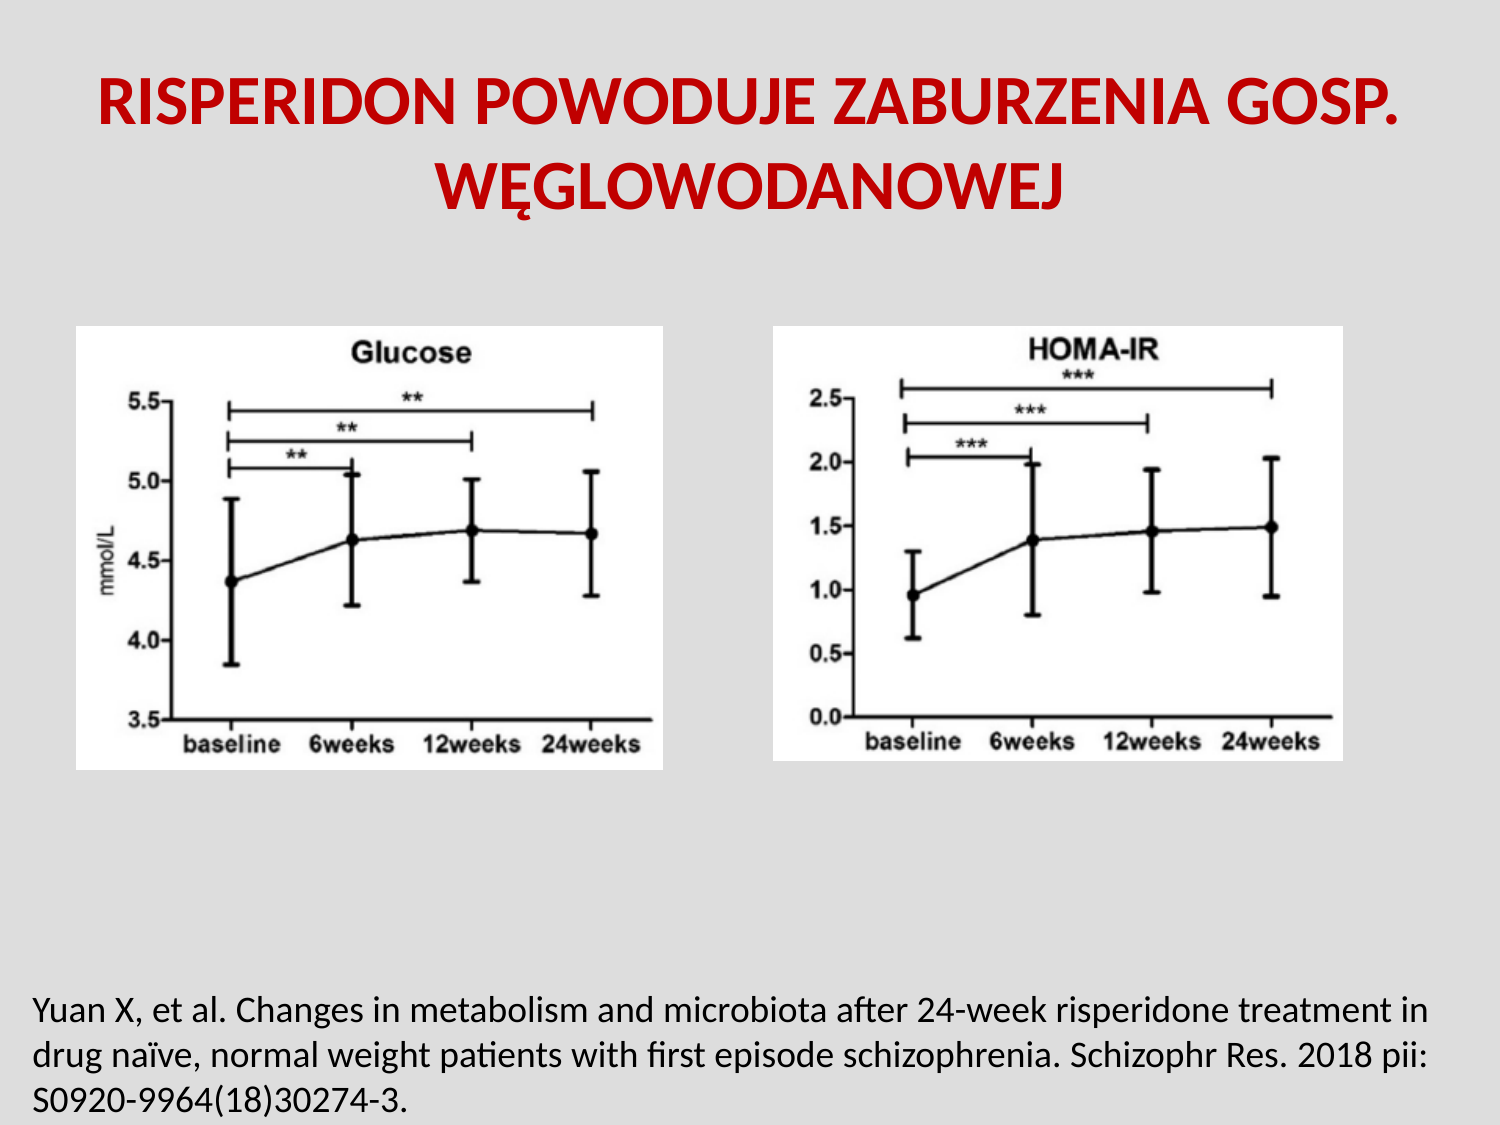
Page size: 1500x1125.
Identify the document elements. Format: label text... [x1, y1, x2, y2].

title RISPERIDON POWODUJE ZABURZENIA GOSP. WĘGLOWODANOWEJ [75, 45, 1425, 233]
text_box Yuan X, et al. Changes in metabolism and microbiota after 24-week risperidone treatment in drug naïve, normal weight patients with first episode schizophrenia. Schizophr Res. 2018 pii: S0920-9964(18)30274-3. [17, 977, 1459, 1125]
picture [76, 325, 663, 771]
picture [773, 326, 1343, 761]
